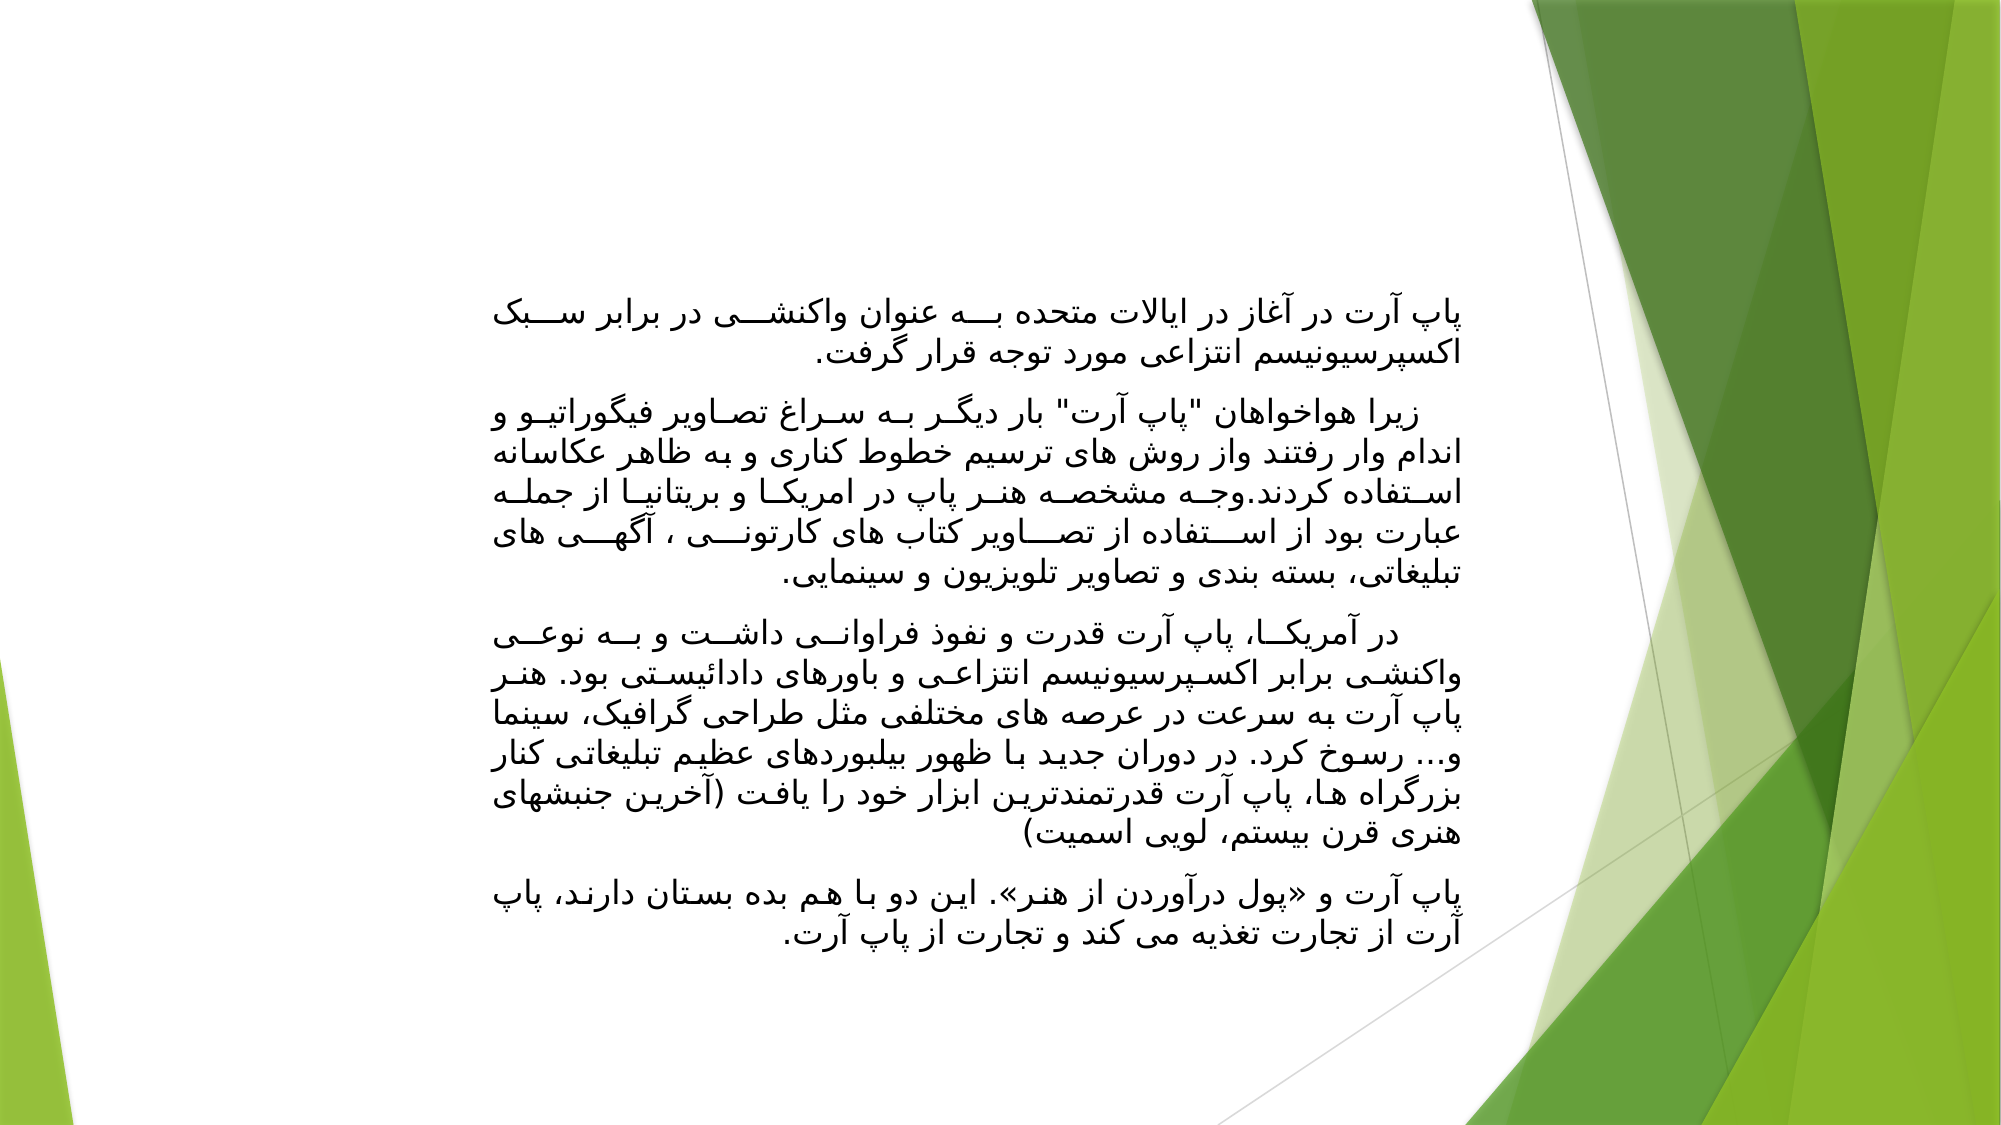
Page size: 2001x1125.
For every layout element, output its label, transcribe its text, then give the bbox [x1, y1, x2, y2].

text_box پاپ آرت در آغاز در ایالات متحده به عنوان واکنشی در برابر سبک اکسپرسیونیسم انتزاعی مورد توجه قرار گرفت. زیرا هواخواهان "پاپ آرت" بار دیگر به سراغ تصاویر فیگوراتیو و اندام وار رفتند واز روش های ترسیم خطوط کناری و به ظاهر عکاسانه استفاده کردند.وجه مشخصه هنر پاپ در امریکا و بریتانیا از جمله عبارت بود از استفاده از تصاویر کتاب های کارتونی ، آگهی های تبلیغاتی، بسته بندی و تصاویر تلویزیون و سینمایی. در آمریکا، پاپ آرت قدرت و نفوذ فراوانی داشت و به نوعی واکنشی برابر اکسپرسیونیسم انتزاعی و باورهای دادائیستی بود. هنر پاپ آرت به سرعت در عرصه های مختلفی مثل طراحی گرافیک، سینما و... رسوخ کرد. در دوران جدید با ظهور بیلبوردهای عظیم تبلیغاتی کنار بزرگراه ها، پاپ آرت قدرتمندترین ابزار خود را یافت (آخرین جنبشهای هنری قرن بیستم، لویی اسمیت) پاپ آرت و «پول درآوردن از هنر». این دو با هم بده بستان دارند، پاپ آرت از تجارت تغذیه می کند و تجارت از پاپ آرت. [477, 282, 1478, 959]
